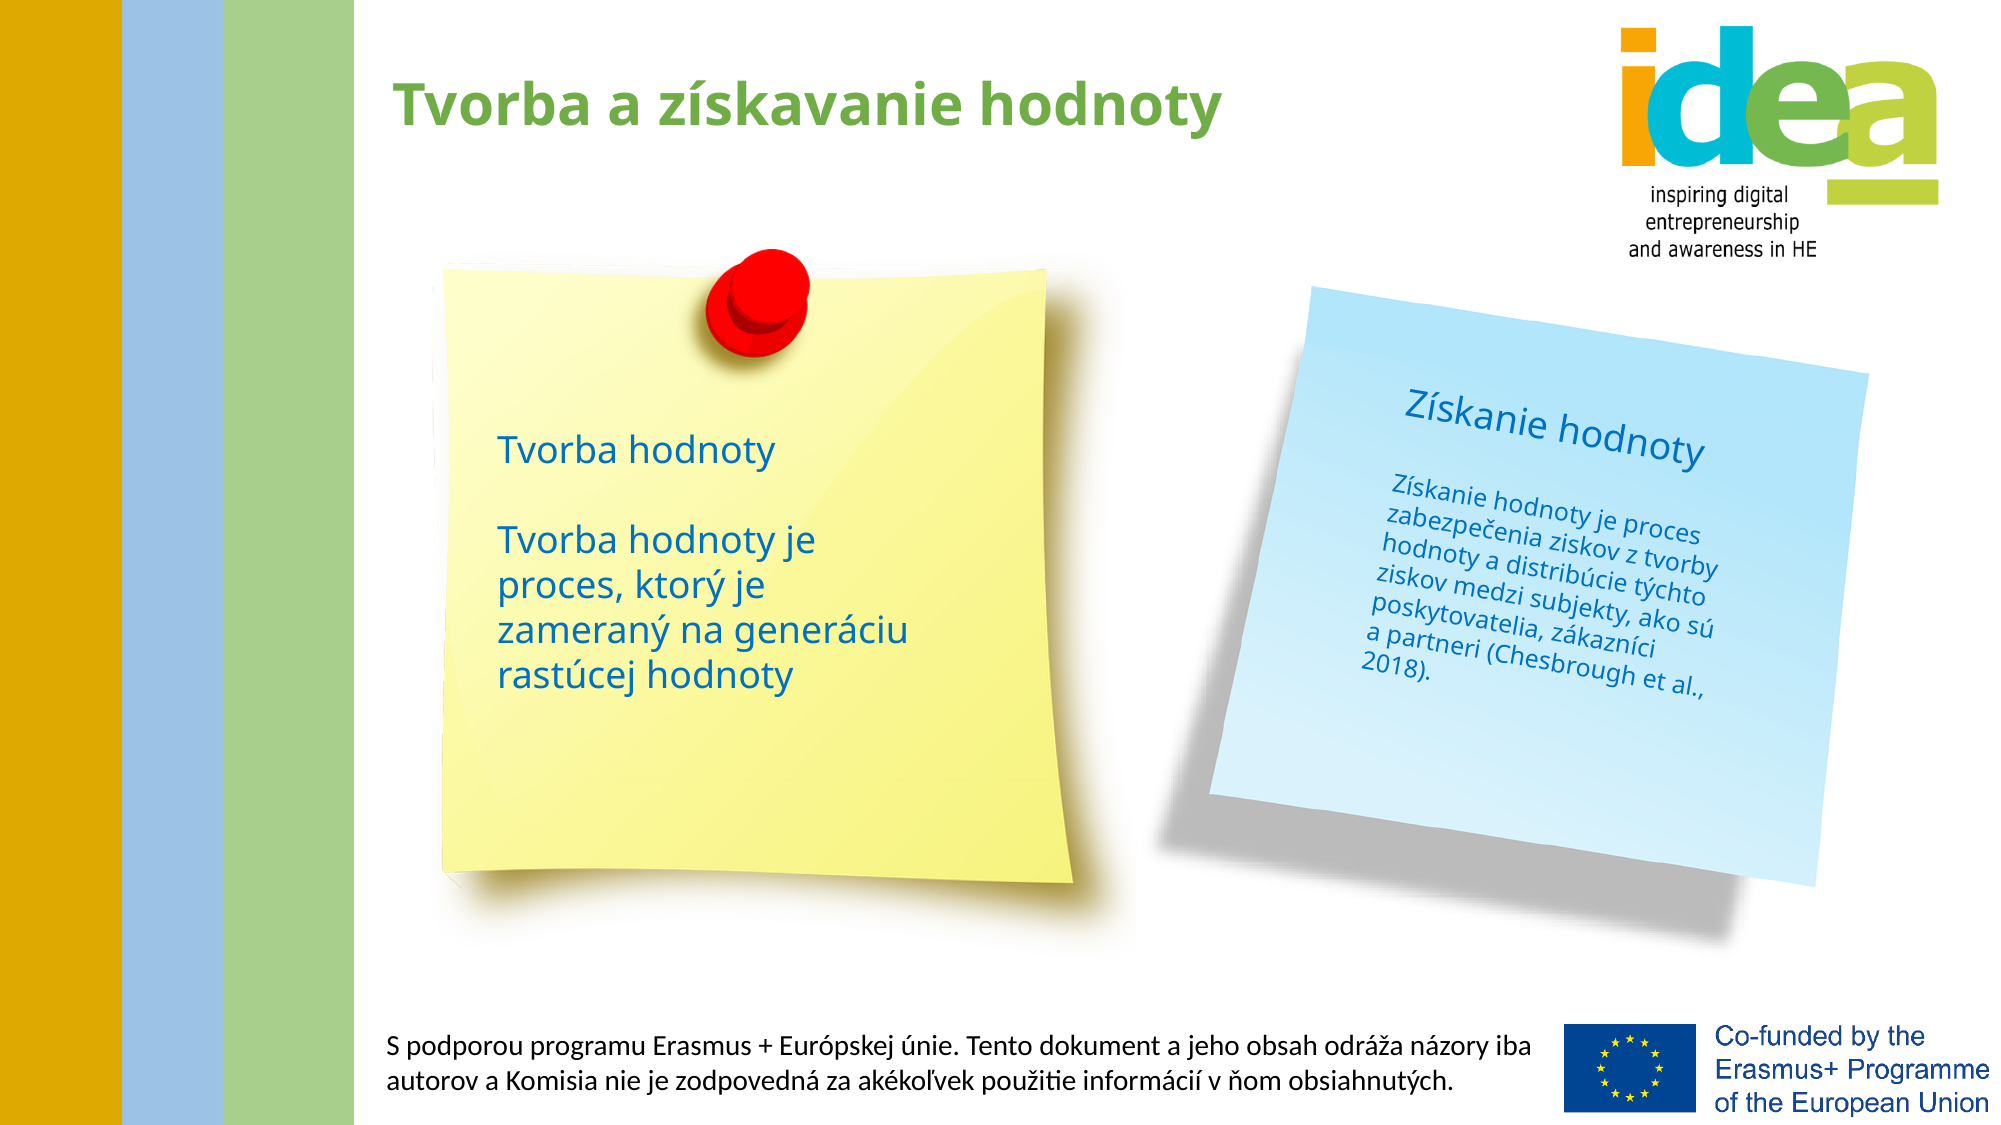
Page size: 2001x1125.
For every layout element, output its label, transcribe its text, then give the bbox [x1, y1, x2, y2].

picture [429, 249, 1874, 967]
text_box [223, 0, 354, 1125]
text_box Tvorba a získavanie hodnoty [377, 59, 1584, 145]
text_box [123, 0, 223, 1125]
picture [1564, 1024, 1989, 1118]
text_box [0, 0, 123, 1125]
text_box S podporou programu Erasmus + Európskej únie. Tento dokument a jeho obsah odráža názory iba autorov a Komisia nie je zodpovedná za akékoľvek použitie informácií v ňom obsiahnutých. [371, 1019, 1571, 1104]
picture [1589, 7, 1965, 279]
